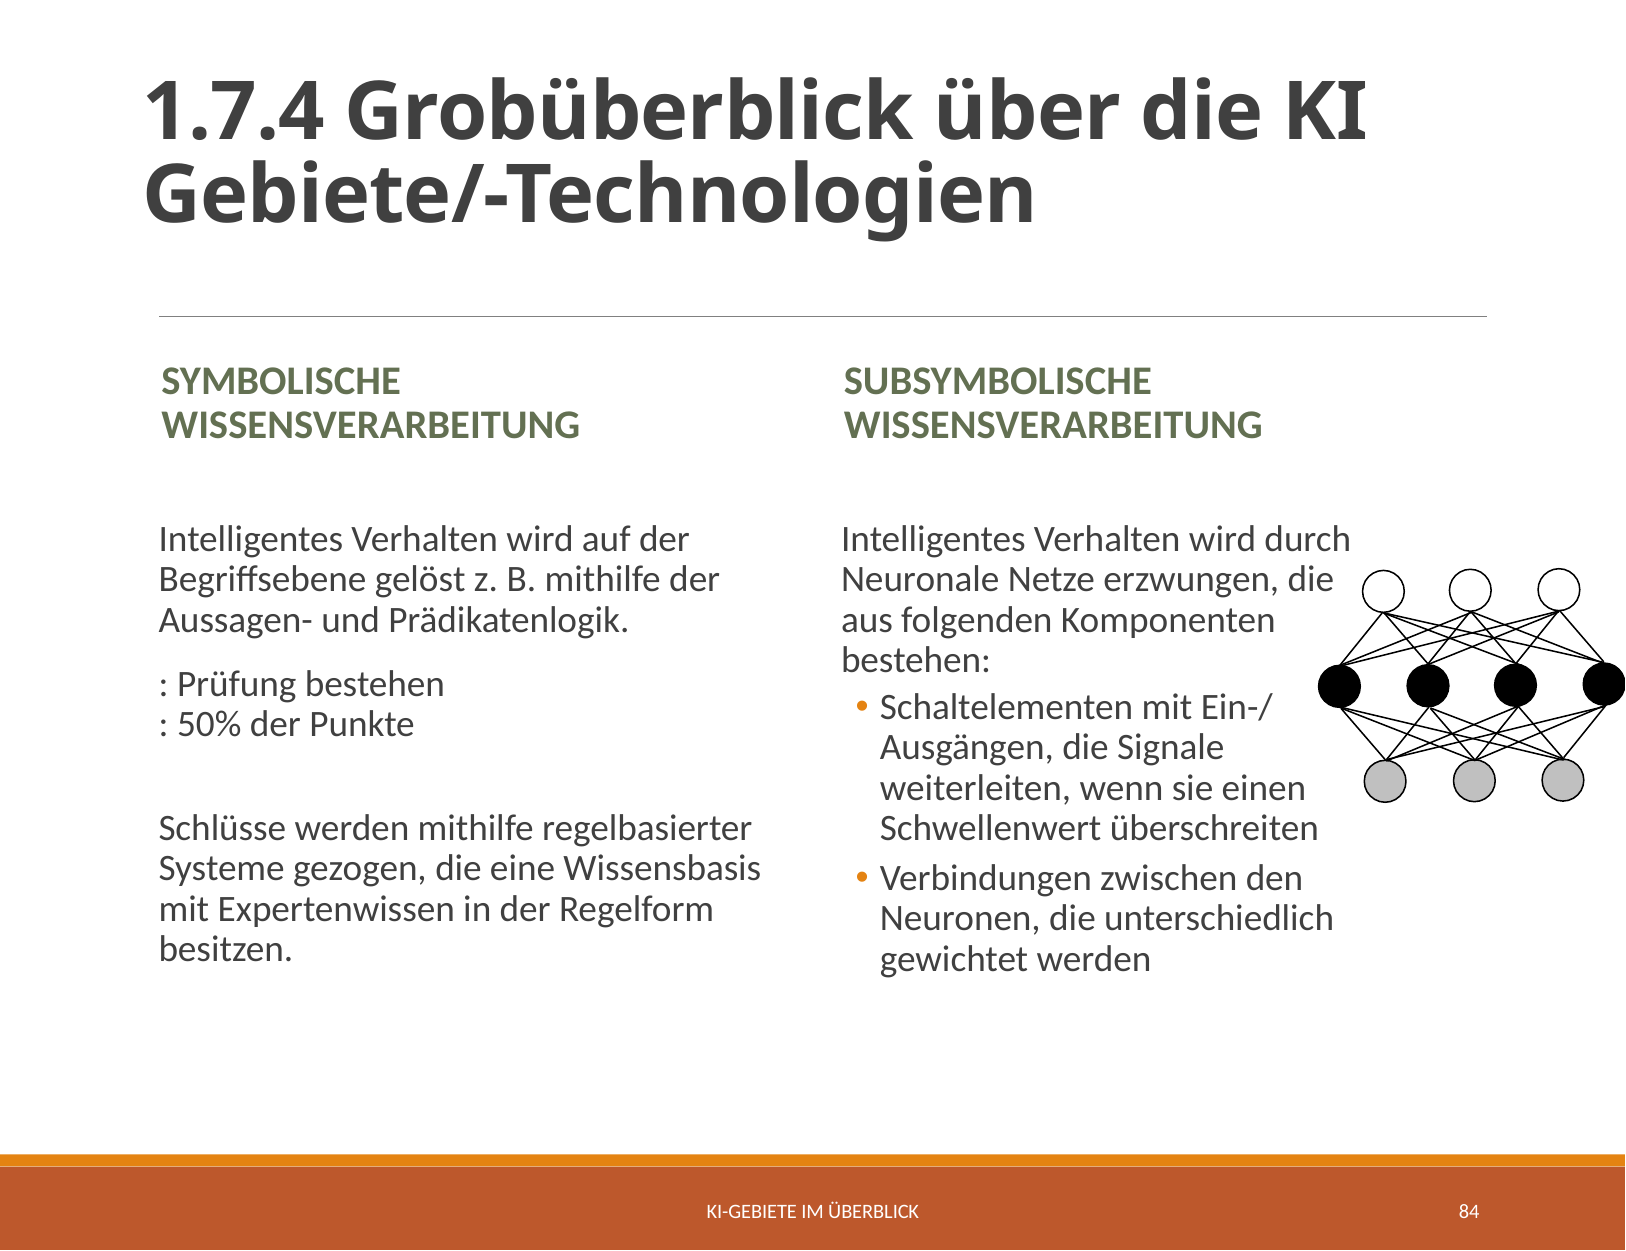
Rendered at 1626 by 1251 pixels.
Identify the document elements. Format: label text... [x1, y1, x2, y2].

list Intelligentes Verhalten wird durch Neuronale Netze erzwungen, die aus folgenden Komponenten bestehen: Schaltelementen mit Ein-/ Ausgängen, die Signale weiterleiten, wenn sie einen Schwellenwert überschreiten Verbindungen zwischen den Neuronen, die unterschiedlich gewichtet werden [828, 512, 1357, 1004]
footer KI-Gebiete im Überblick [491, 1177, 1135, 1244]
list Subsymbolische Wissensverarbeitung [828, 336, 1487, 471]
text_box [1318, 568, 1625, 803]
list Symbolische Wissensverarbeitung [146, 336, 805, 471]
title 1.7.4 Grobüberblick über die KI Gebiete/-Technologien [127, 53, 1570, 247]
slide_number 84 [1319, 1177, 1495, 1244]
